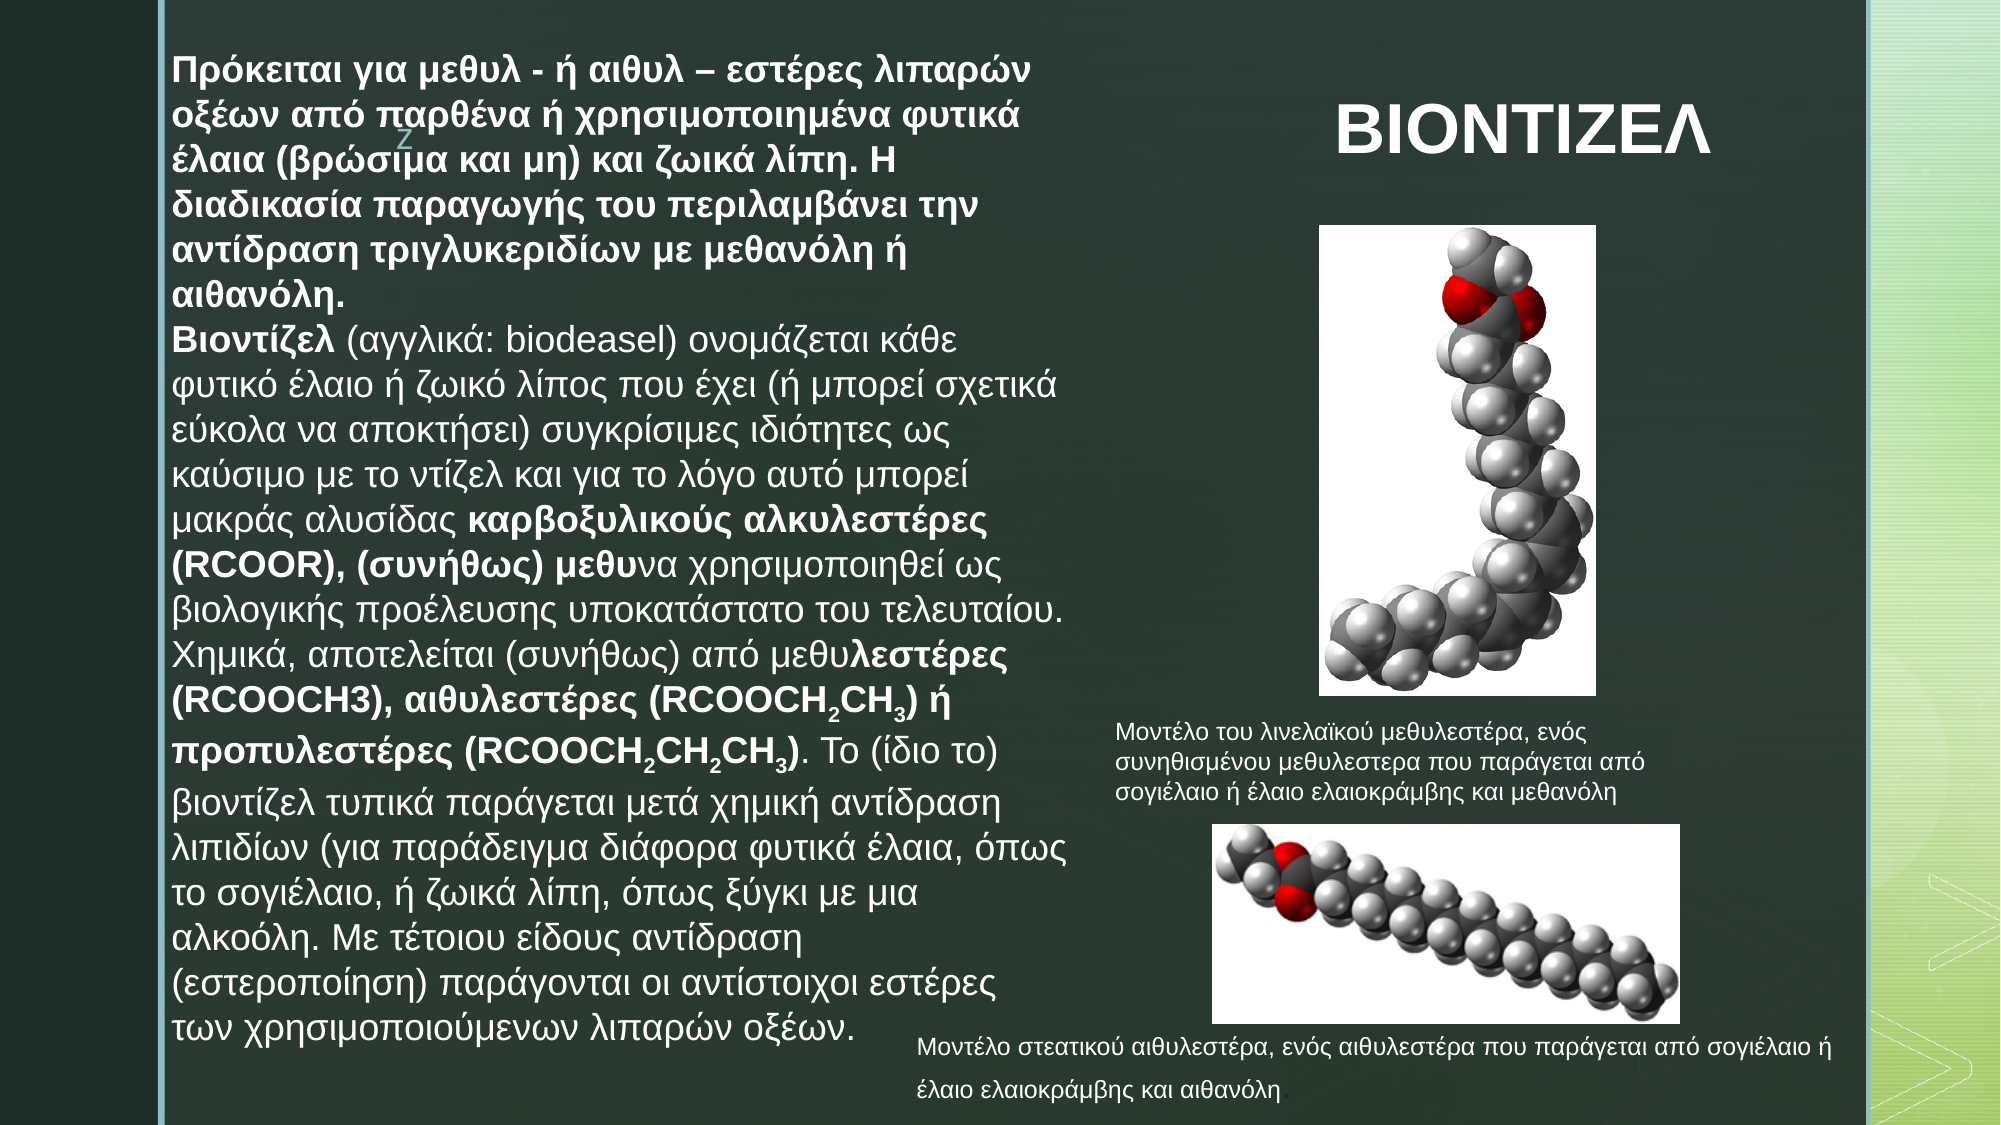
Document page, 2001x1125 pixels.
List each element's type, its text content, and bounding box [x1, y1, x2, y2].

picture [1212, 823, 1681, 1024]
title ΒΙΟΝΤΙΖΕΛ [1084, 84, 1728, 262]
text_box Πρόκειται για μεθυλ - ή αιθυλ – εστέρες λιπαρών οξέων από παρθένα ή χρησιμοποιημένα φυτικά έλαια (βρώσιμα και μη) και ζωικά λίπη. Η διαδικασία παραγωγής του περιλαμβάνει την αντίδραση τριγλυκεριδίων με μεθανόλη ή αιθανόλη. Βιοντίζελ (αγγλικά: biodeasel) ονομάζεται κάθε φυτικό έλαιο ή ζωικό λίπος που έχει (ή μπορεί σχετικά εύκολα να αποκτήσει) συγκρίσιμες ιδιότητες ως καύσιμο με το ντίζελ και για το λόγο αυτό μπορεί μακράς αλυσίδας καρβοξυλικούς αλκυλεστέρες (RCOOR), (συνήθως) μεθυνα χρησιμοποιηθεί ως βιολογικής προέλευσης υποκατάστατο του τελευταίου. Χημικά, αποτελείται (συνήθως) από μεθυλεστέρες (RCOOCH3), αιθυλεστέρες (RCOOCH2CH3) ή προπυλεστέρες (RCOOCH2CH2CH3). Το (ίδιο το) βιοντίζελ τυπικά παράγεται μετά χημική αντίδραση λιπιδίων (για παράδειγμα διάφορα φυτικά έλαια, όπως το σογιέλαιο, ή ζωικά λίπη, όπως ξύγκι με μια αλκοόλη. Με τέτοιου είδους αντίδραση (εστεροποίηση) παράγονται οι αντίστοιχοι εστέρες των χρησιμοποιούμενων λιπαρών οξέων. [156, 38, 1084, 1056]
picture [1319, 225, 1596, 696]
text_box Μοντέλο στεατικού αιθυλεστέρα, ενός αιθυλεστέρα που παράγεται από σογιέλαιο ή έλαιο ελαιοκράμβης και αιθανόλη. [901, 1023, 1902, 1113]
picture [1871, 0, 2001, 1125]
text_box Μοντέλο του λινελαϊκού μεθυλεστέρα, ενός συνηθισμένου μεθυλεστερα που παράγεται από σογιέλαιο ή έλαιο ελαιοκράμβης και μεθανόλη [1100, 707, 1673, 813]
